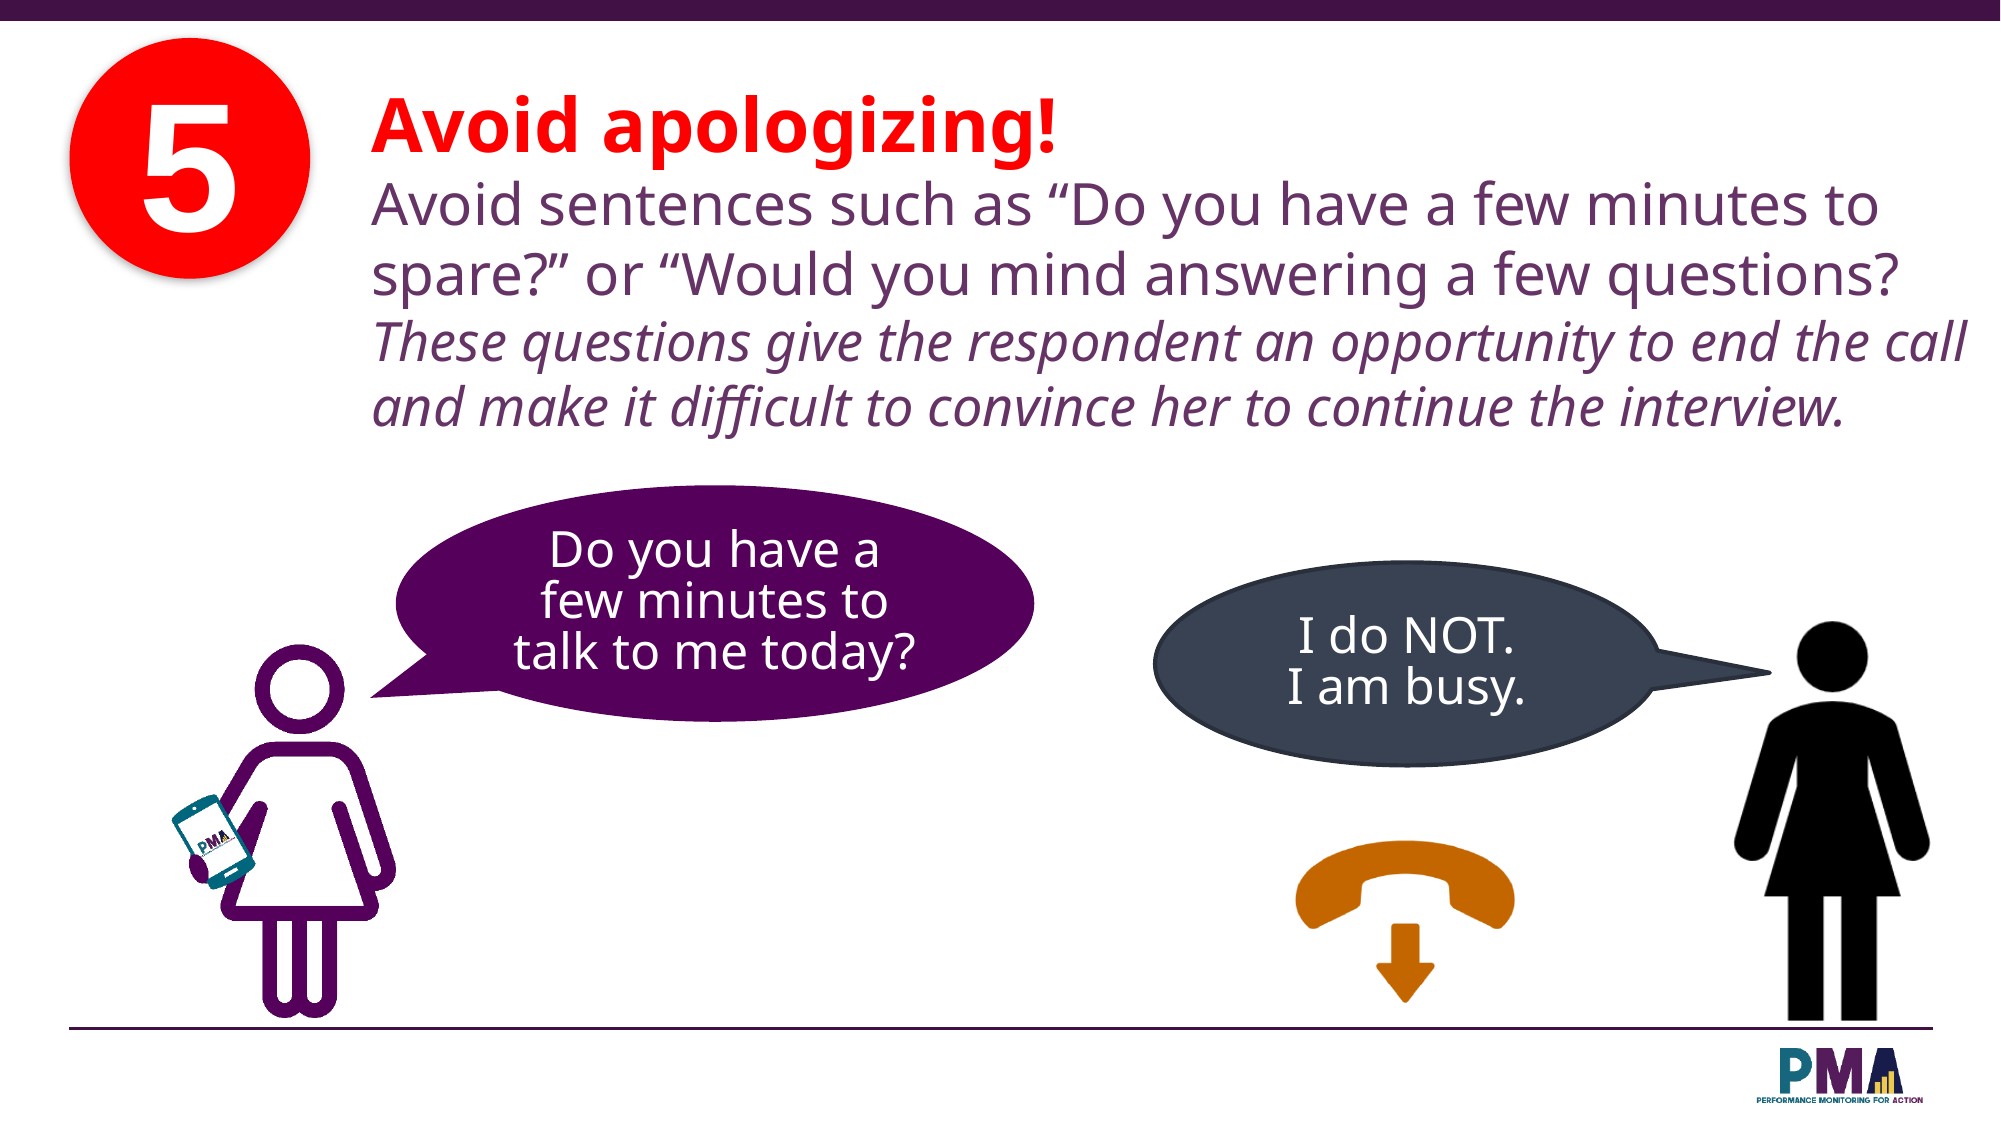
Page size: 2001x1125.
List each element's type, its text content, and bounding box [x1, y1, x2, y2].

text_box Avoid apologizing! Avoid sentences such as “Do you have a few minutes to spare?” or “Would you mind answering a few questions? These questions give the respondent an opportunity to end the call and make it difficult to convince her to continue the interview. [356, 69, 2000, 445]
text_box 5 [68, 36, 312, 280]
picture [1748, 1042, 1933, 1125]
picture [167, 639, 409, 1032]
picture [1279, 814, 1535, 1019]
picture [1619, 607, 2000, 1034]
text_box Do you have a few minutes to talk to me today? [393, 483, 1037, 724]
text_box I do NOT. I am busy. [1155, 562, 1617, 766]
